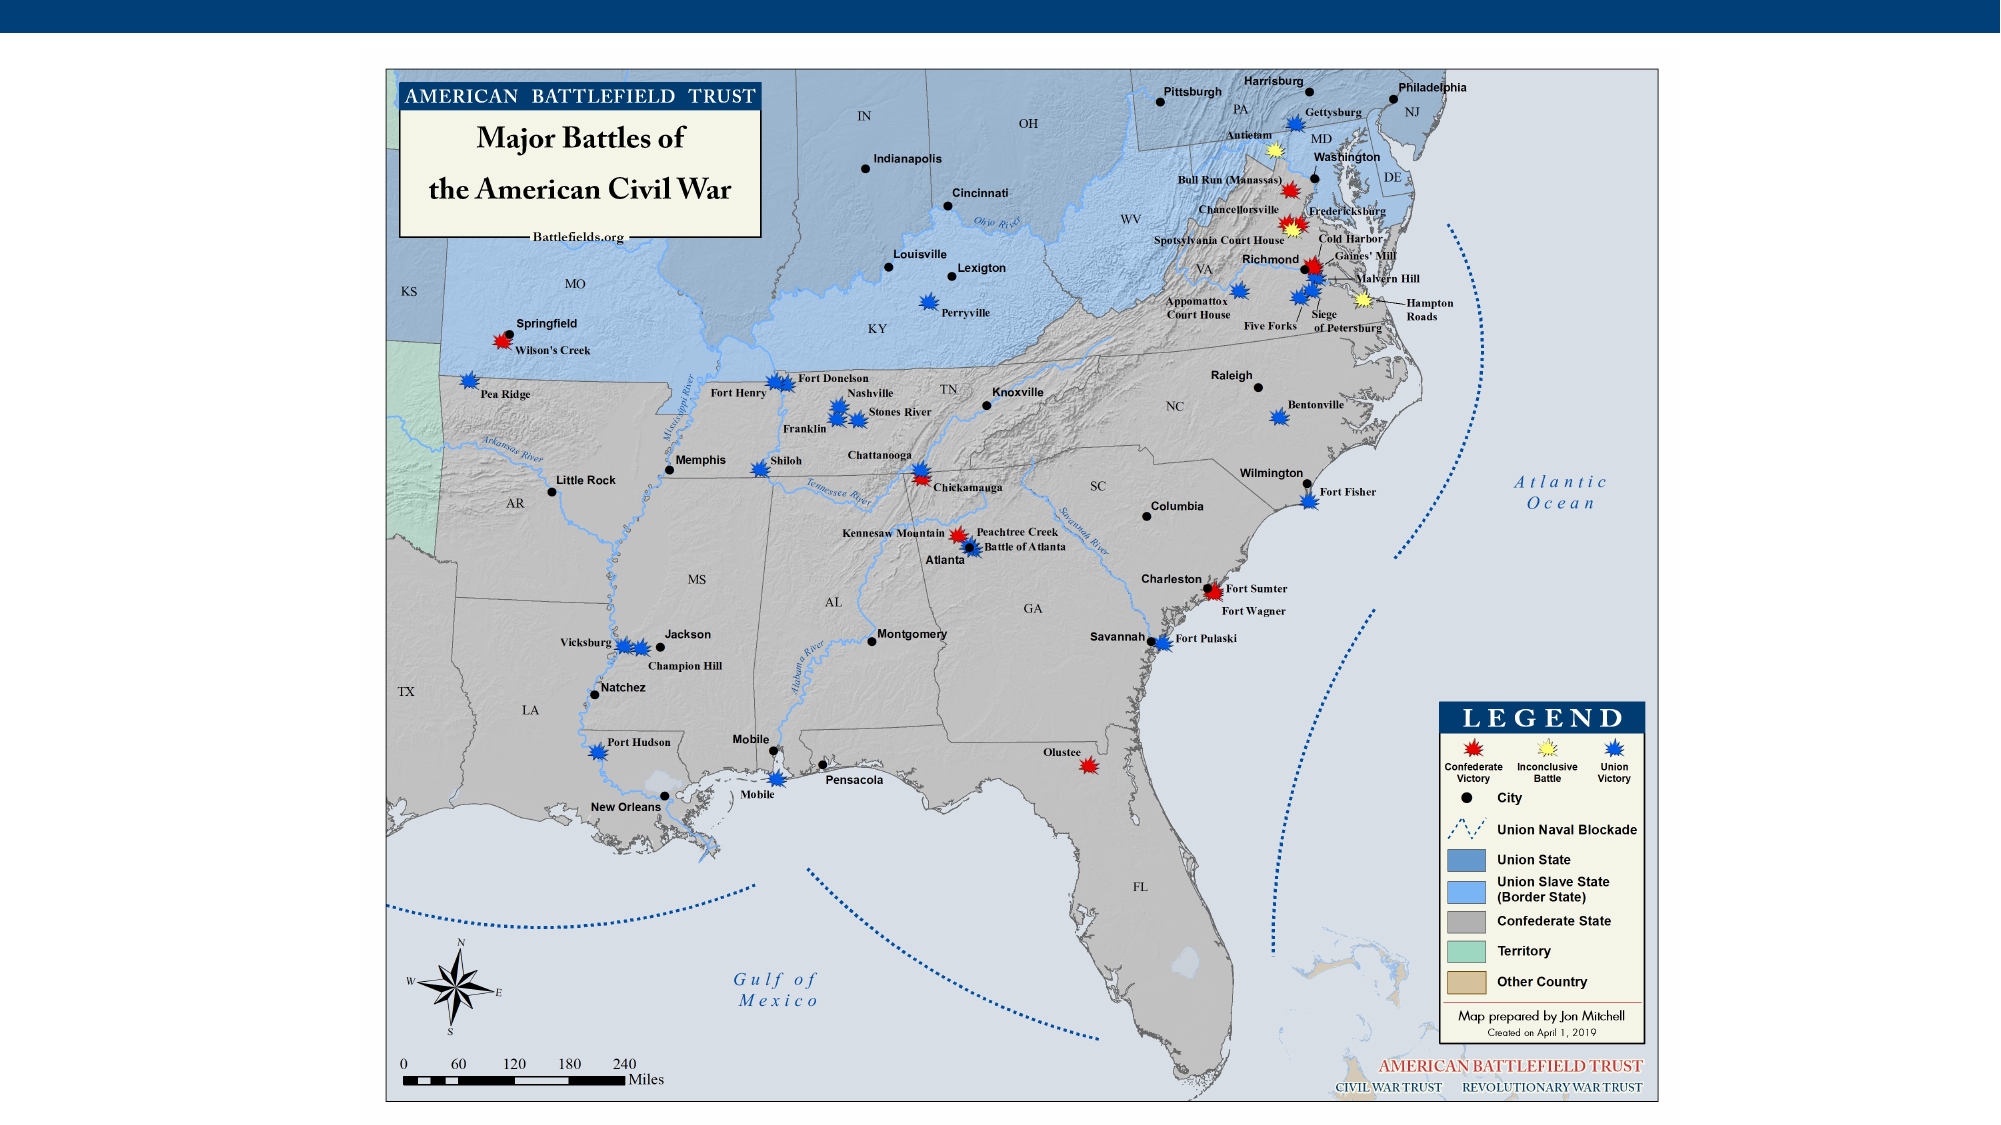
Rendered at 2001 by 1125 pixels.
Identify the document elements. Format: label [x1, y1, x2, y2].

picture [362, 45, 1682, 1125]
